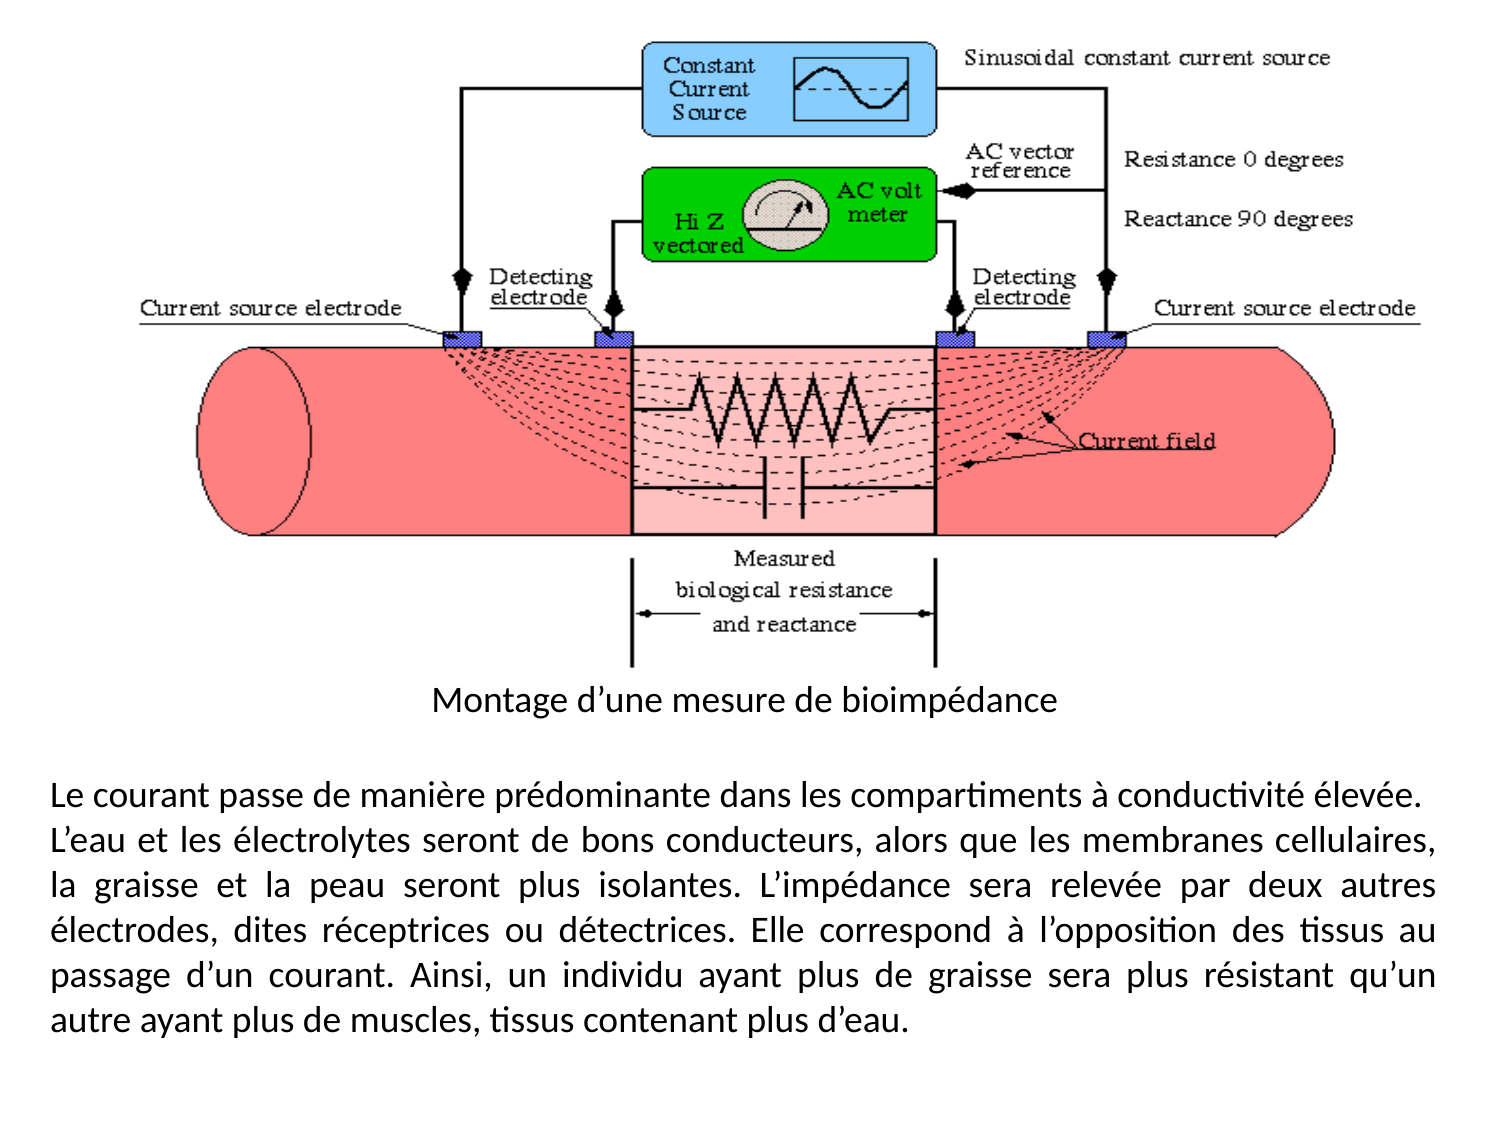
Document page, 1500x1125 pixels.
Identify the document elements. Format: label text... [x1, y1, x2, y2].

text_box Le courant passe de manière prédominante dans les compartiments à conductivité élevée. L’eau et les électrolytes seront de bons conducteurs, alors que les membranes cellulaires, la graisse et la peau seront plus isolantes. L’impédance sera relevée par deux autres électrodes, dites réceptrices ou détectrices. Elle correspond à l’opposition des tissus au passage d’un courant. Ainsi, un individu ayant plus de graisse sera plus résistant qu’un autre ayant plus de muscles, tissus contenant plus d’eau. [35, 762, 1454, 1093]
text_box Montage d’une mesure de bioimpédance [416, 691, 1074, 728]
picture [116, 23, 1442, 682]
